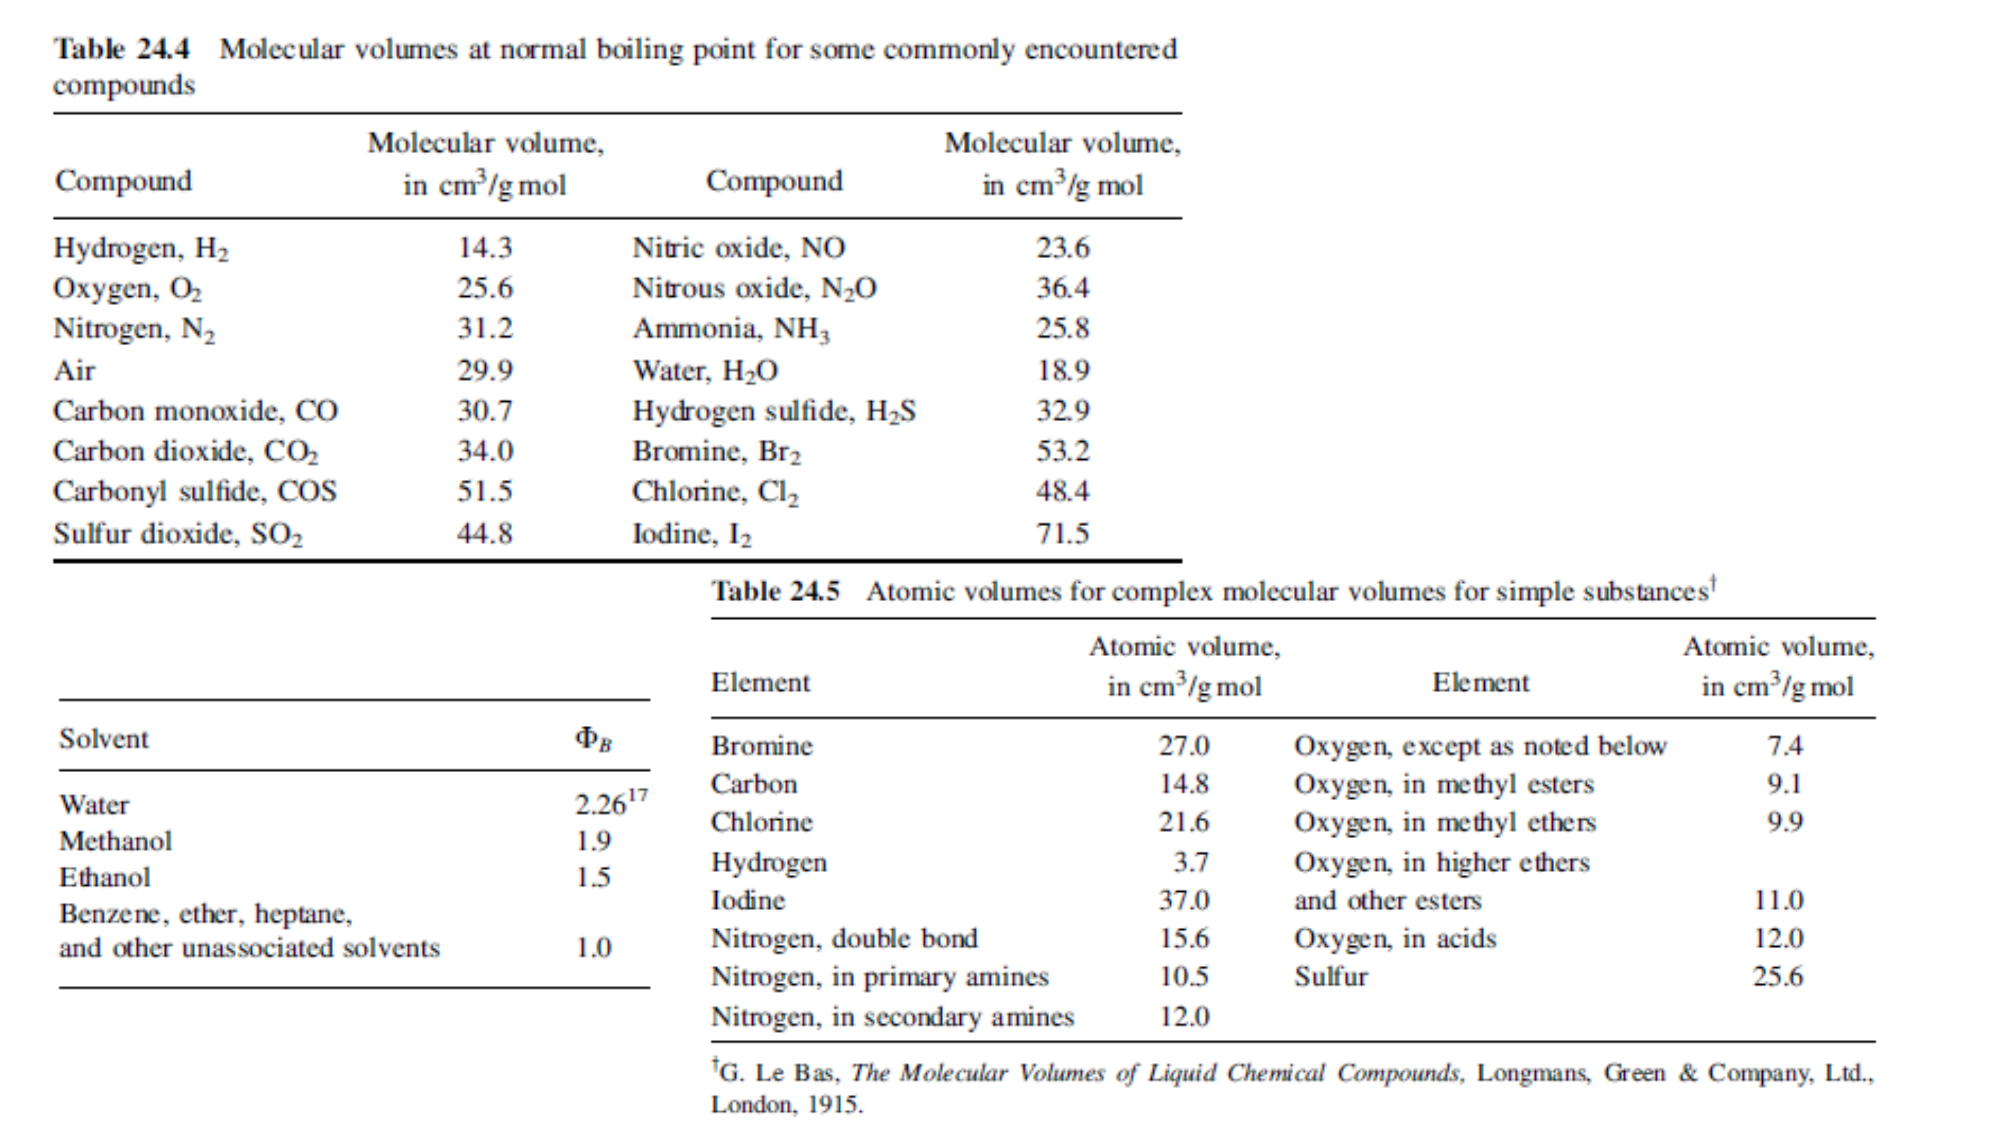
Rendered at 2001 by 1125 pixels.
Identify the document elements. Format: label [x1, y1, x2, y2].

list [36, 19, 1216, 591]
list [699, 565, 1900, 1125]
picture [36, 675, 691, 996]
